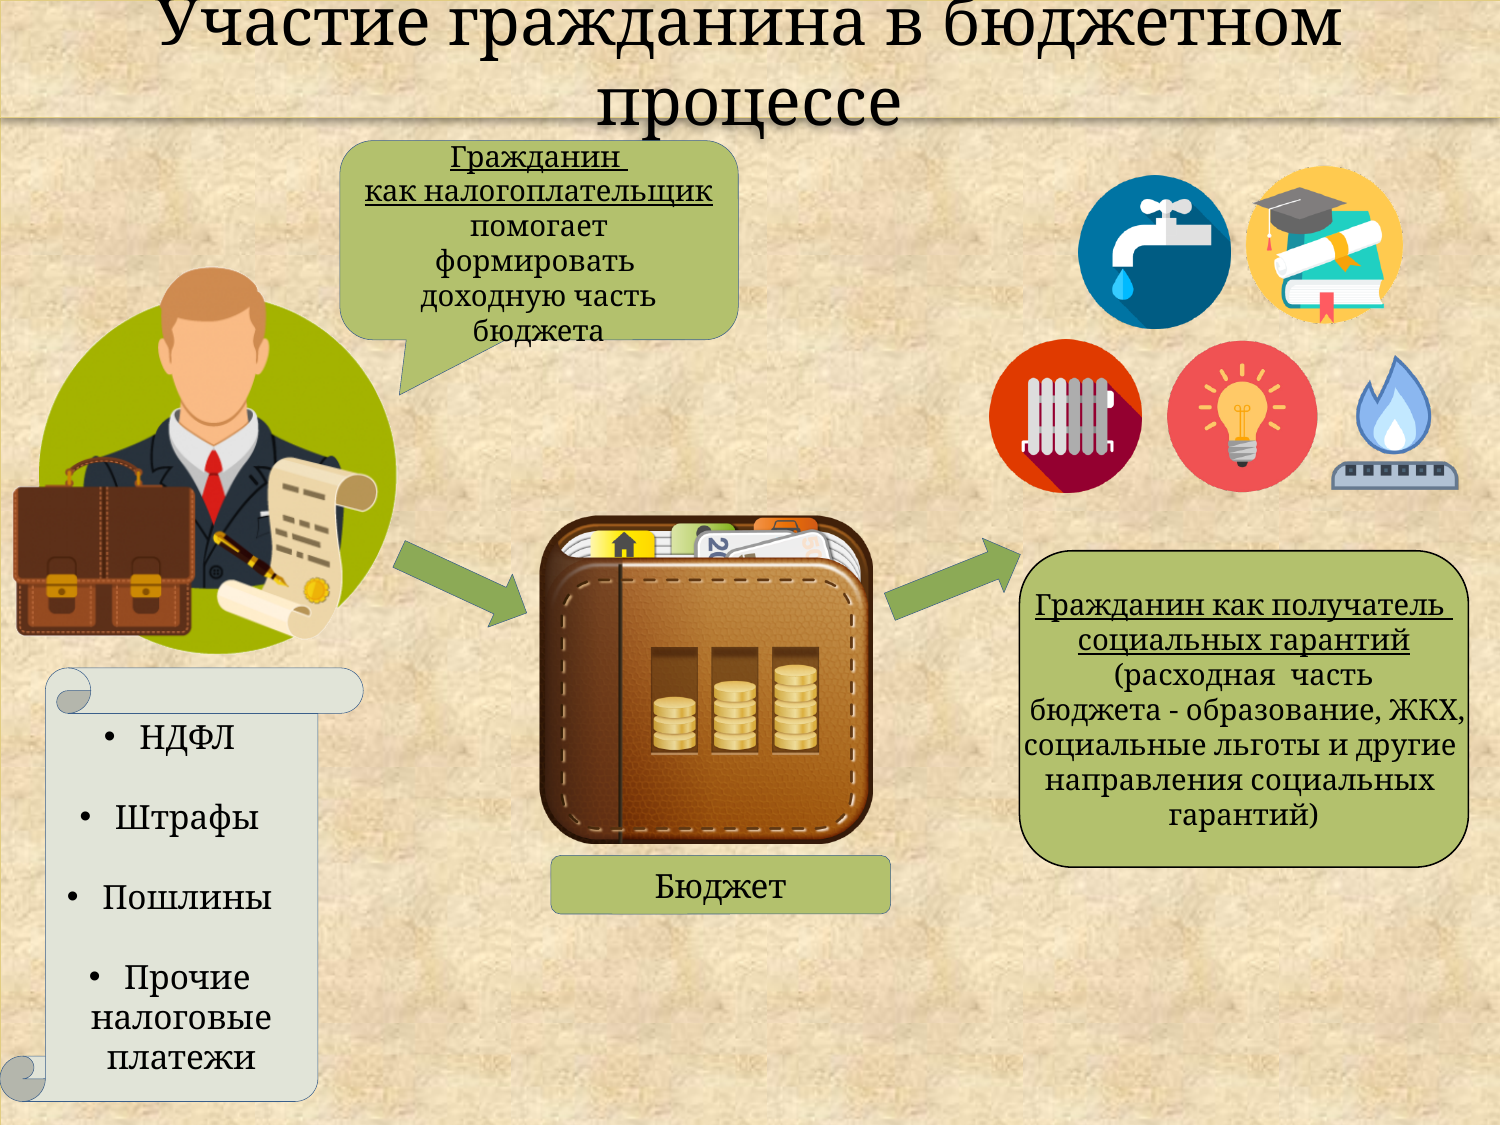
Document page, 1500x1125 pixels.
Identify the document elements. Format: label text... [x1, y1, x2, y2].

text_box Гражданин как налогоплательщик помогает формировать доходную часть бюджета [337, 138, 741, 390]
picture [1077, 255, 1140, 329]
text_box НДФЛ Штрафы Пошлины Прочие налоговые платежи [0, 675, 366, 1104]
text_box [415, 542, 529, 630]
picture [1170, 268, 1231, 329]
picture [1077, 175, 1144, 250]
picture [1113, 200, 1211, 266]
picture [0, 257, 412, 666]
picture [1166, 175, 1231, 237]
picture [1241, 163, 1407, 327]
picture [1113, 273, 1122, 299]
text_box Гражданин как получатель социальных гарантий (расходная часть бюджета - образование, ЖКХ, социальные льготы и другие направления социальных гарантий) [1019, 550, 1469, 868]
text_box Бюджет [548, 853, 893, 917]
text_box [0, 129, 1500, 1125]
picture [1159, 339, 1321, 493]
picture [1323, 351, 1466, 493]
text_box Участие гражданина в бюджетном процессе [0, 0, 1500, 119]
picture [538, 515, 874, 844]
text_box [882, 536, 1023, 623]
picture [989, 339, 1142, 493]
